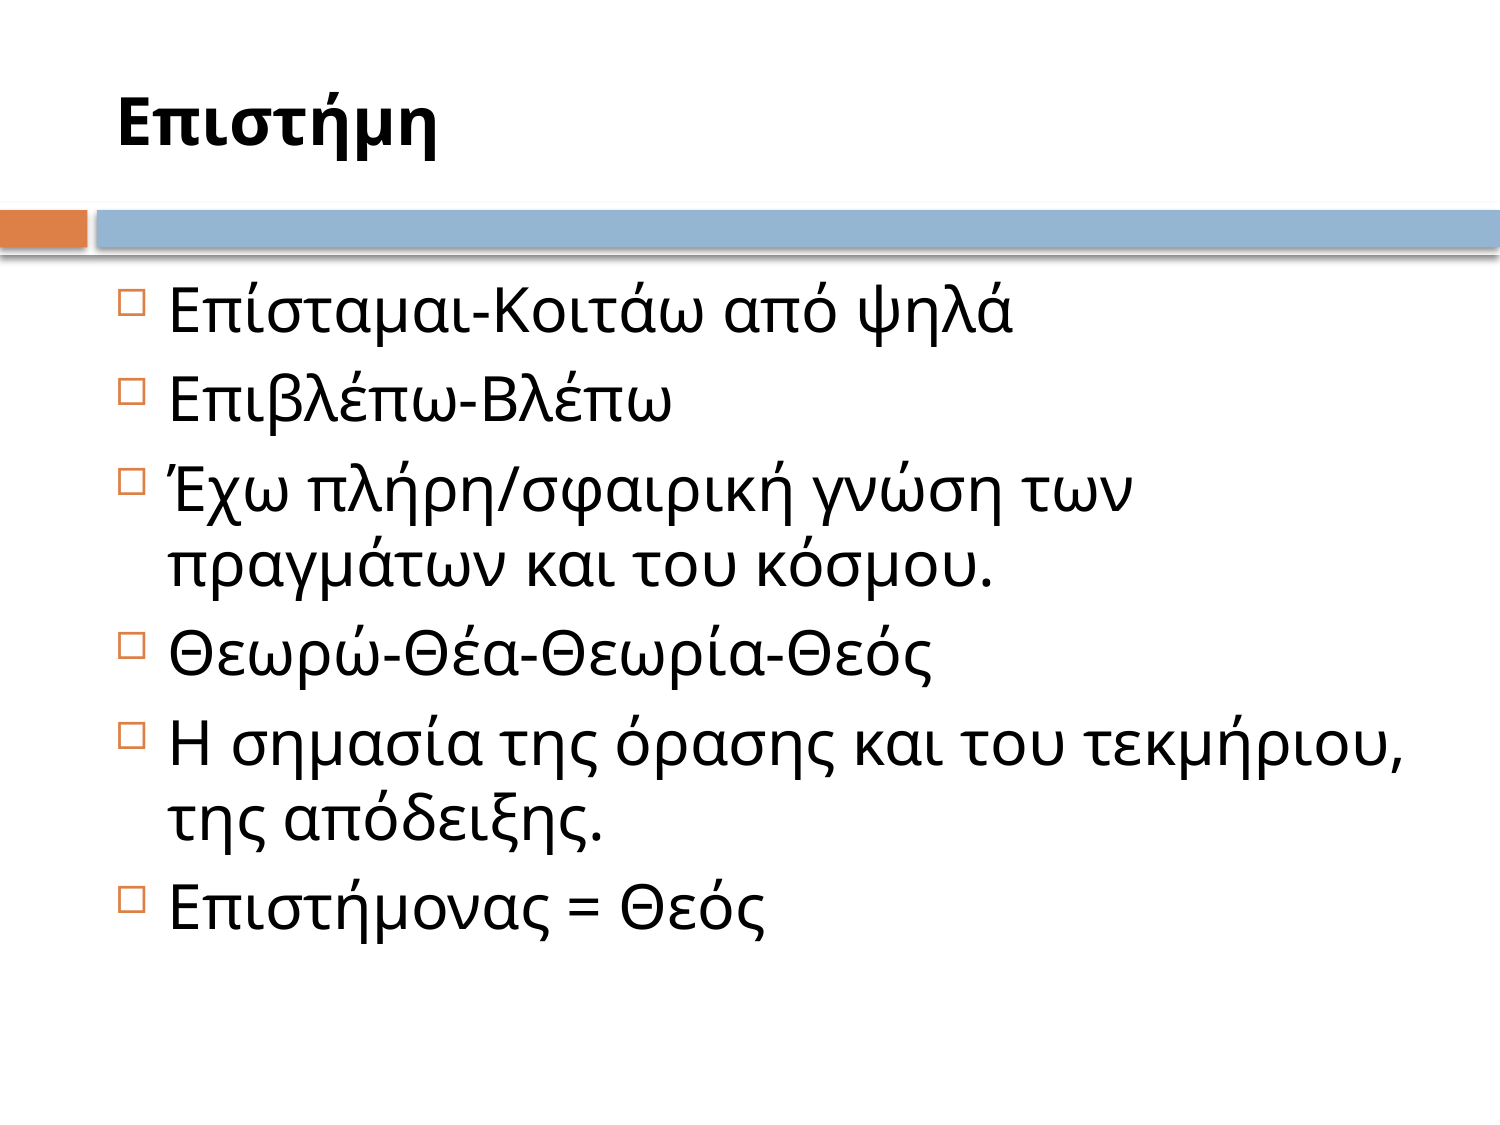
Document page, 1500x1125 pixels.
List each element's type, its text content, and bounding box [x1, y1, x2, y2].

title Επιστήμη [100, 37, 1438, 200]
list Επίσταμαι-Κοιτάω από ψηλά Επιβλέπω-Βλέπω Έχω πλήρη/σφαιρική γνώση των πραγμάτων και του κόσμου. Θεωρώ-Θέα-Θεωρία-Θεός Η σημασία της όρασης και του τεκμήριου, της απόδειξης. Επιστήμονας = Θεός [100, 262, 1438, 1000]
